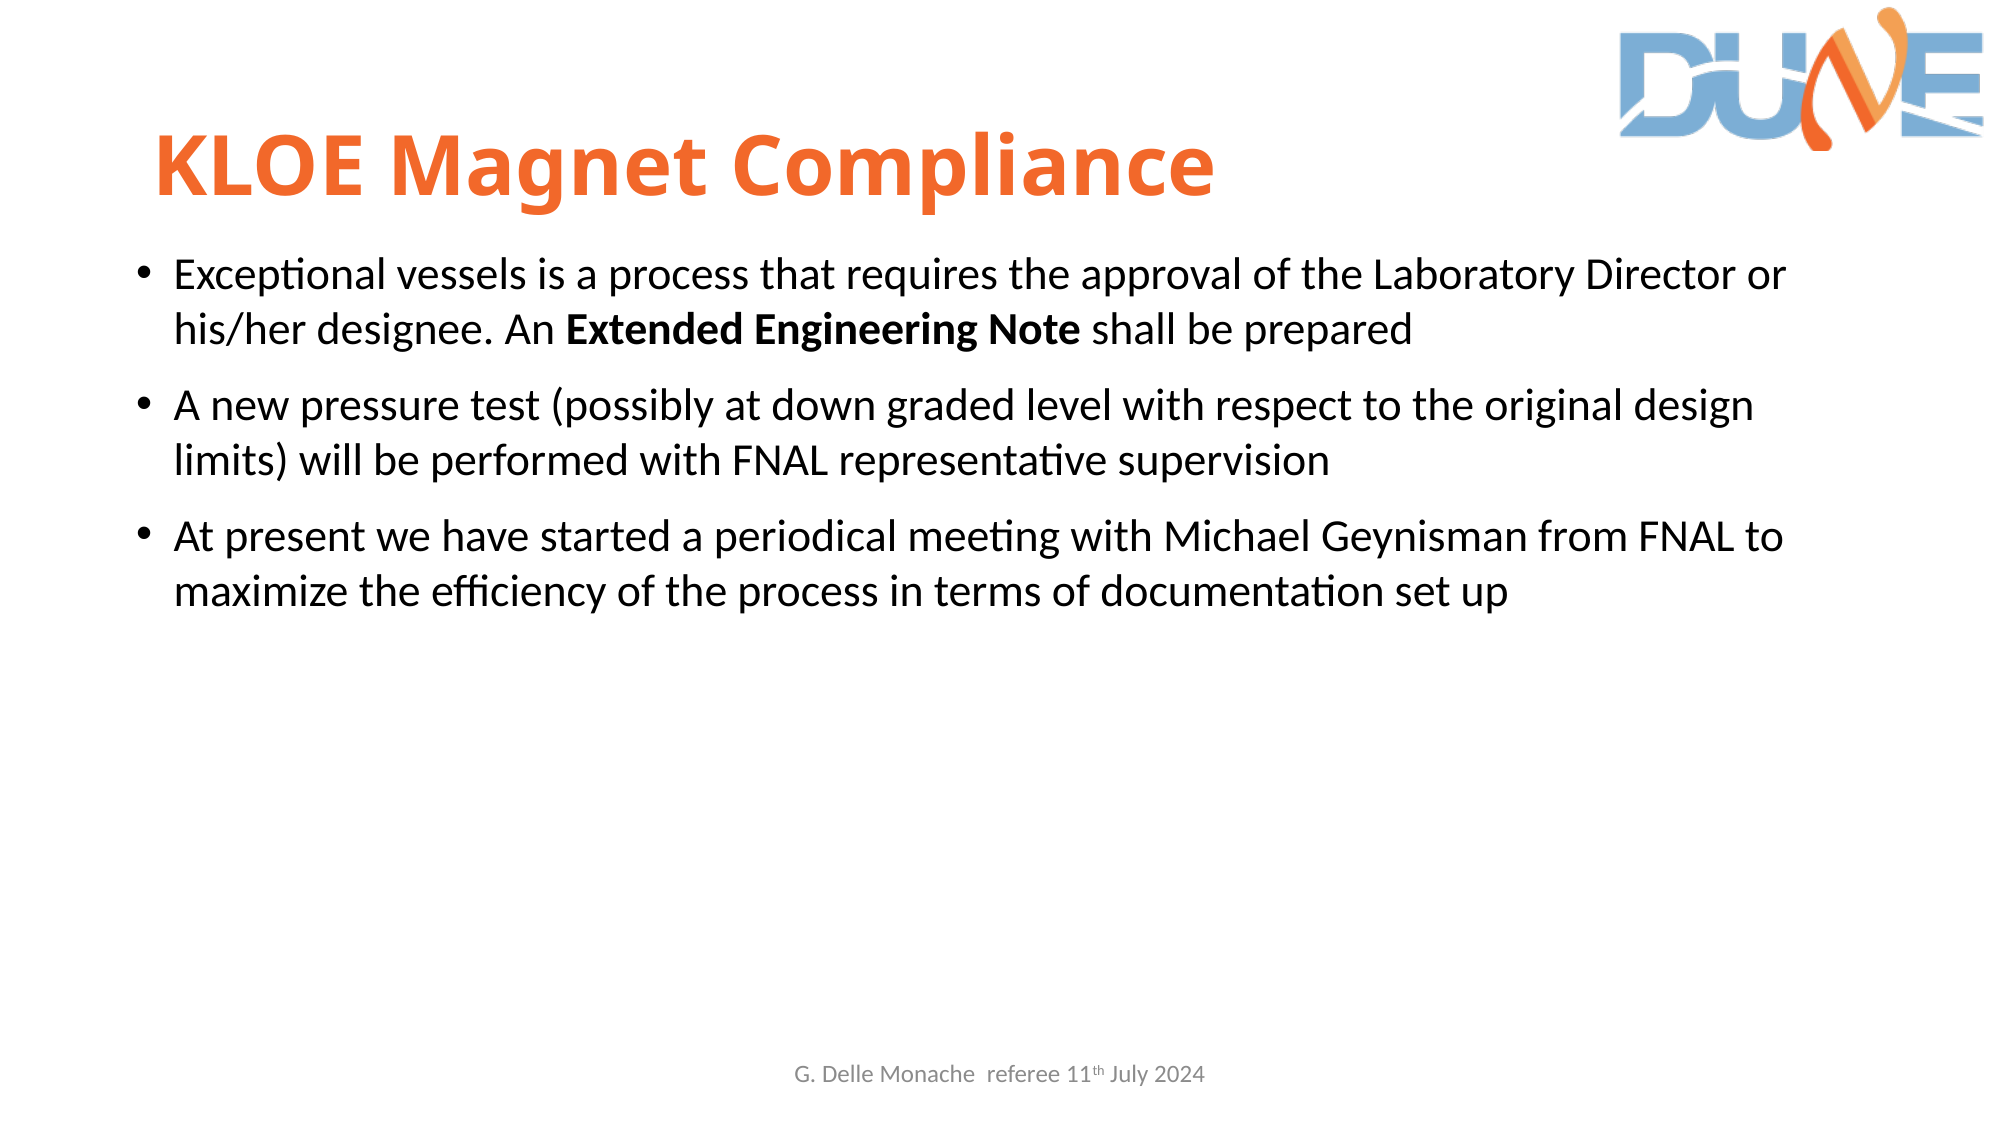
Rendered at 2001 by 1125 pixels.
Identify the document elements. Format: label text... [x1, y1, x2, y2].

footer G. Delle Monache referee 11th July 2024 [662, 1042, 1338, 1103]
picture [1617, 1, 1987, 151]
title KLOE Magnet Compliance [137, 59, 1863, 278]
list Exceptional vessels is a process that requires the approval of the Laboratory Director or his/her designee. An Extended Engineering Note shall be prepared A new pressure test (possibly at down graded level with respect to the original design limits) will be performed with FNAL representative supervision At present we have started a periodical meeting with Michael Geynisman from FNAL to maximize the efficiency of the process in terms of documentation set up [121, 236, 1847, 951]
